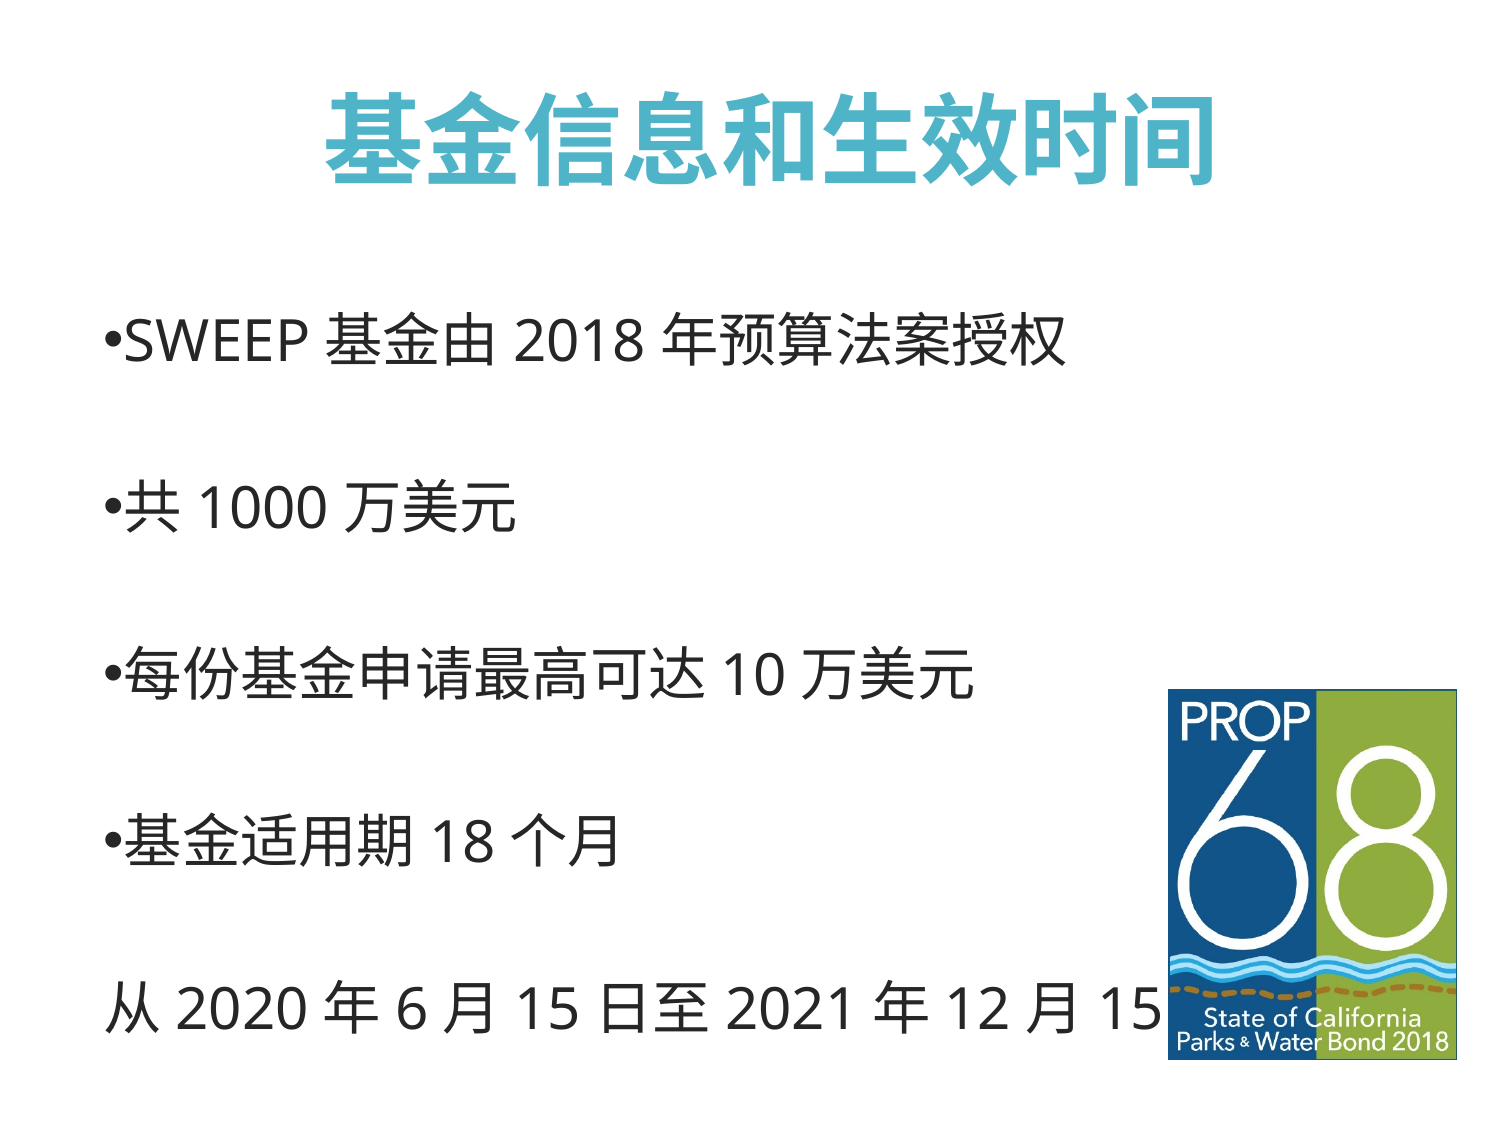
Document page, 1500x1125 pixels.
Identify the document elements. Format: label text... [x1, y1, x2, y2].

list SWEEP基金由2018年预算法案授权 共1000万美元 每份基金申请最高可达10万美元 基金适用期18个月 从2020年6月15日至2021年12月15日 [88, 225, 1412, 844]
picture [1167, 689, 1457, 1060]
title 基金信息和生效时间 [108, 9, 1434, 282]
